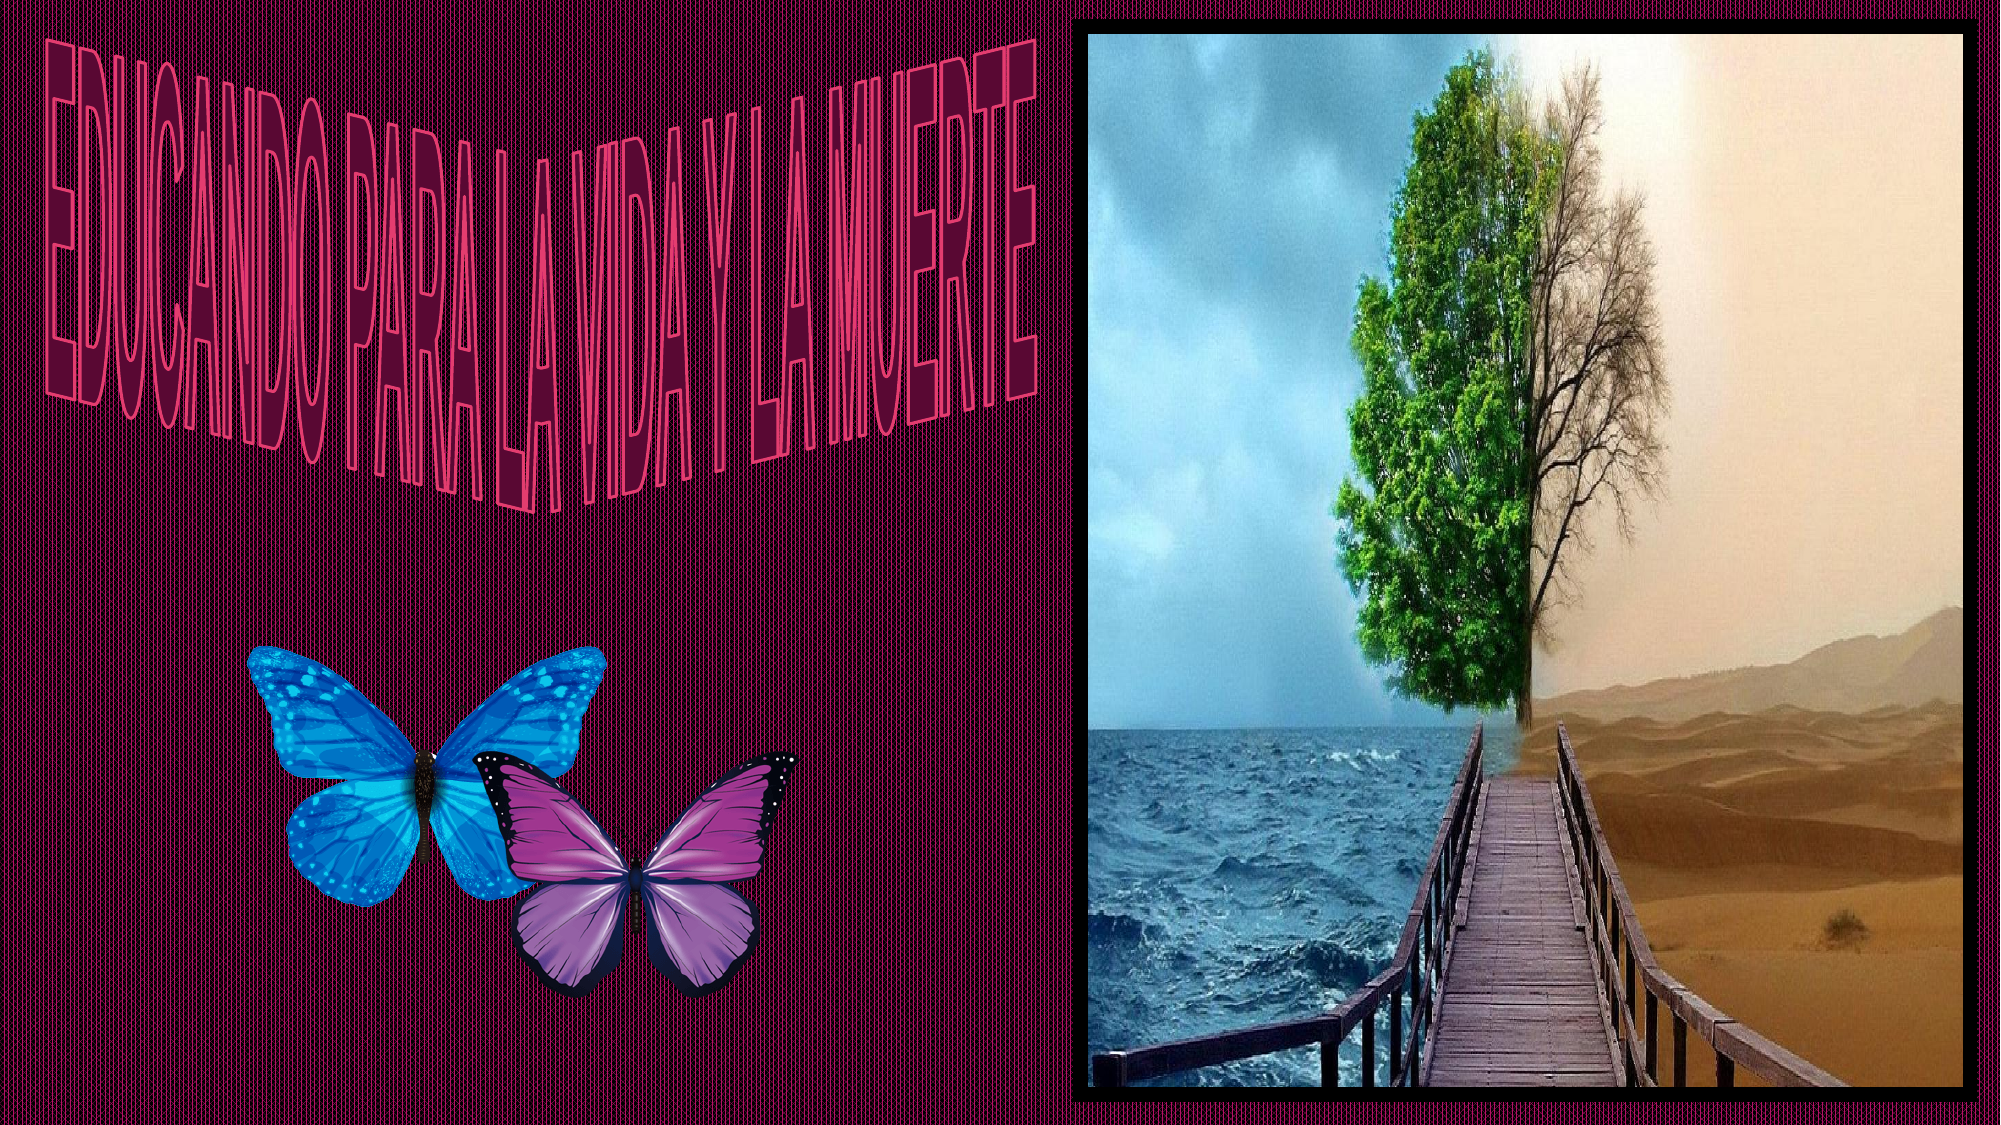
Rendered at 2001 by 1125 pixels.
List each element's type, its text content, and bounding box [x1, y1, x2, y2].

text_box EDUCANDO PARA LA VIDA Y LA MUERTE [412, 127, 483, 502]
text_box EDUCANDO PARA LA VIDA Y LA MUERTE [702, 112, 737, 474]
text_box EDUCANDO PARA LA VIDA Y LA MUERTE [621, 136, 656, 496]
text_box EDUCANDO PARA LA VIDA Y LA MUERTE [906, 63, 938, 426]
text_box EDUCANDO PARA LA VIDA Y LA MUERTE [870, 70, 904, 436]
text_box EDUCANDO PARA LA VIDA Y LA MUERTE [258, 90, 331, 465]
text_box EDUCANDO PARA LA VIDA Y LA MUERTE [184, 75, 221, 437]
text_box EDUCANDO PARA LA VIDA Y LA MUERTE [374, 122, 411, 484]
picture [231, 629, 805, 1005]
text_box EDUCANDO PARA LA VIDA Y LA MUERTE [655, 126, 693, 488]
text_box EDUCANDO PARA LA VIDA Y LA MUERTE [939, 38, 1038, 418]
text_box EDUCANDO PARA LA VIDA Y LA MUERTE [346, 112, 379, 471]
text_box EDUCANDO PARA LA VIDA Y LA MUERTE [114, 54, 148, 420]
text_box EDUCANDO PARA LA VIDA Y LA MUERTE [496, 149, 562, 514]
picture [1087, 33, 1964, 1088]
text_box EDUCANDO PARA LA VIDA Y LA MUERTE [78, 46, 113, 407]
text_box EDUCANDO PARA LA VIDA Y LA MUERTE [149, 61, 185, 429]
text_box EDUCANDO PARA LA VIDA Y LA MUERTE [829, 79, 868, 445]
text_box EDUCANDO PARA LA VIDA Y LA MUERTE [750, 95, 816, 465]
text_box EDUCANDO PARA LA VIDA Y LA MUERTE [571, 140, 619, 506]
text_box EDUCANDO PARA LA VIDA Y LA MUERTE [222, 81, 255, 446]
text_box EDUCANDO PARA LA VIDA Y LA MUERTE [45, 38, 77, 402]
